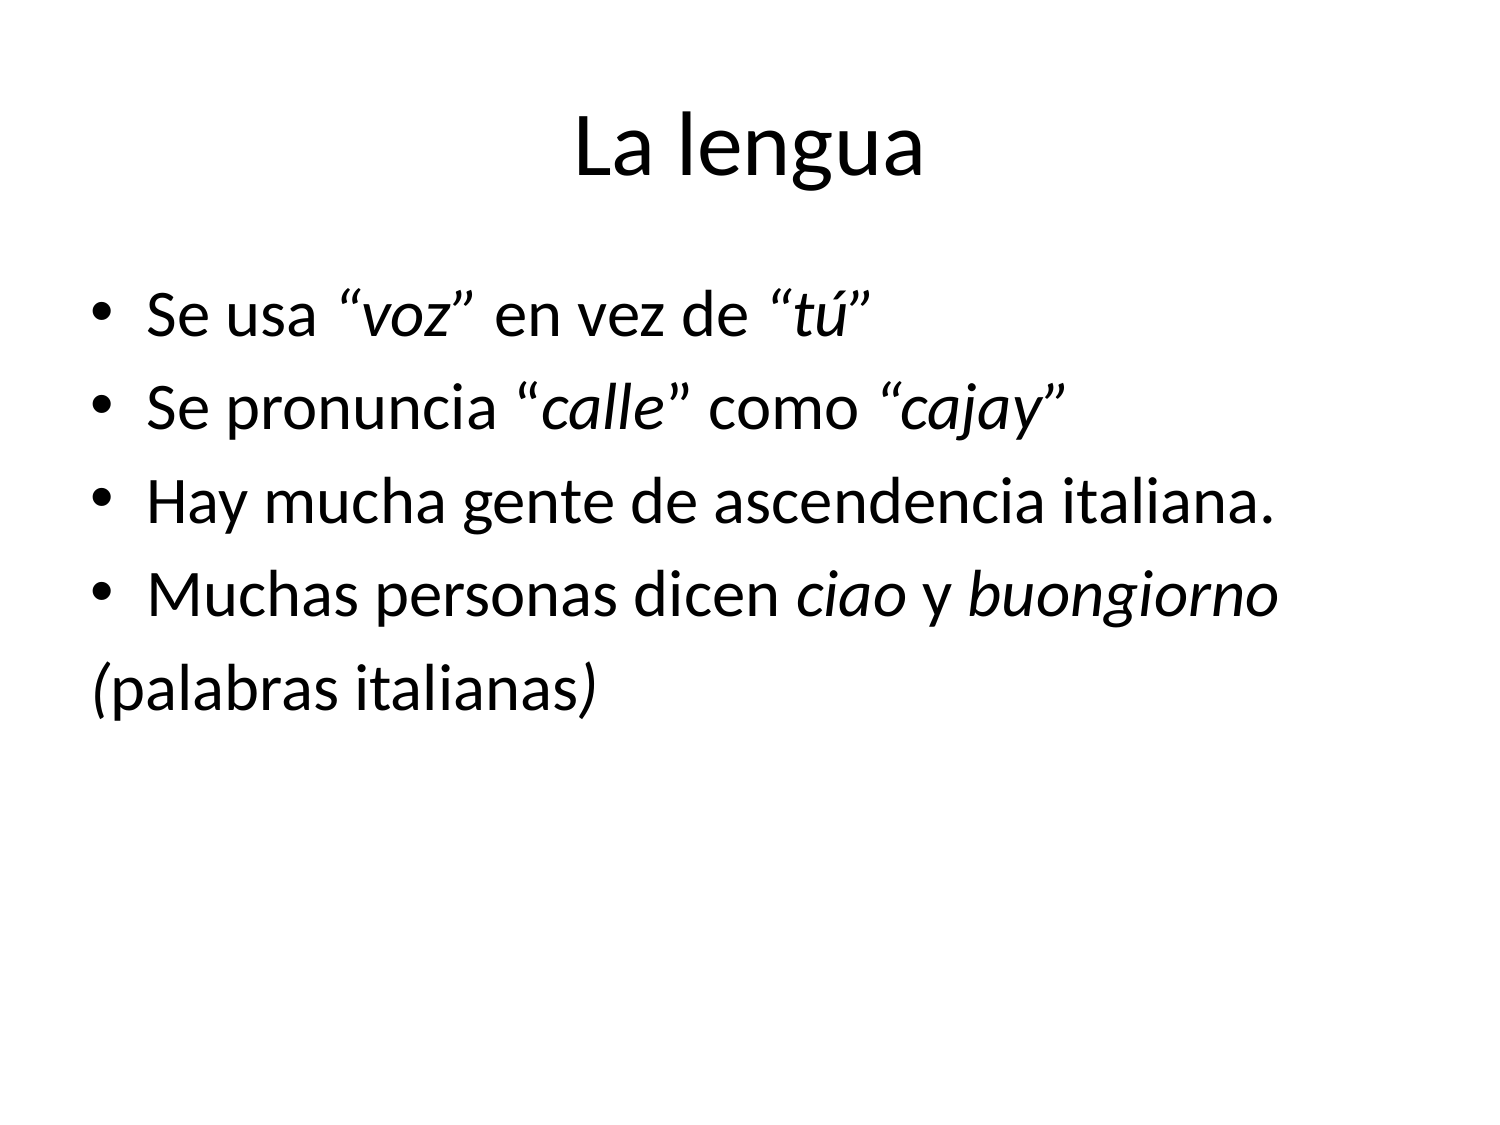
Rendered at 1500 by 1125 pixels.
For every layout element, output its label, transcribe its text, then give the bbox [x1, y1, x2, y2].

list Se usa “voz” en vez de “tú” Se pronuncia “calle” como “cajay” Hay mucha gente de ascendencia italiana. Muchas personas dicen ciao y buongiorno (palabras italianas) [75, 262, 1425, 1005]
title La lengua [75, 45, 1425, 233]
